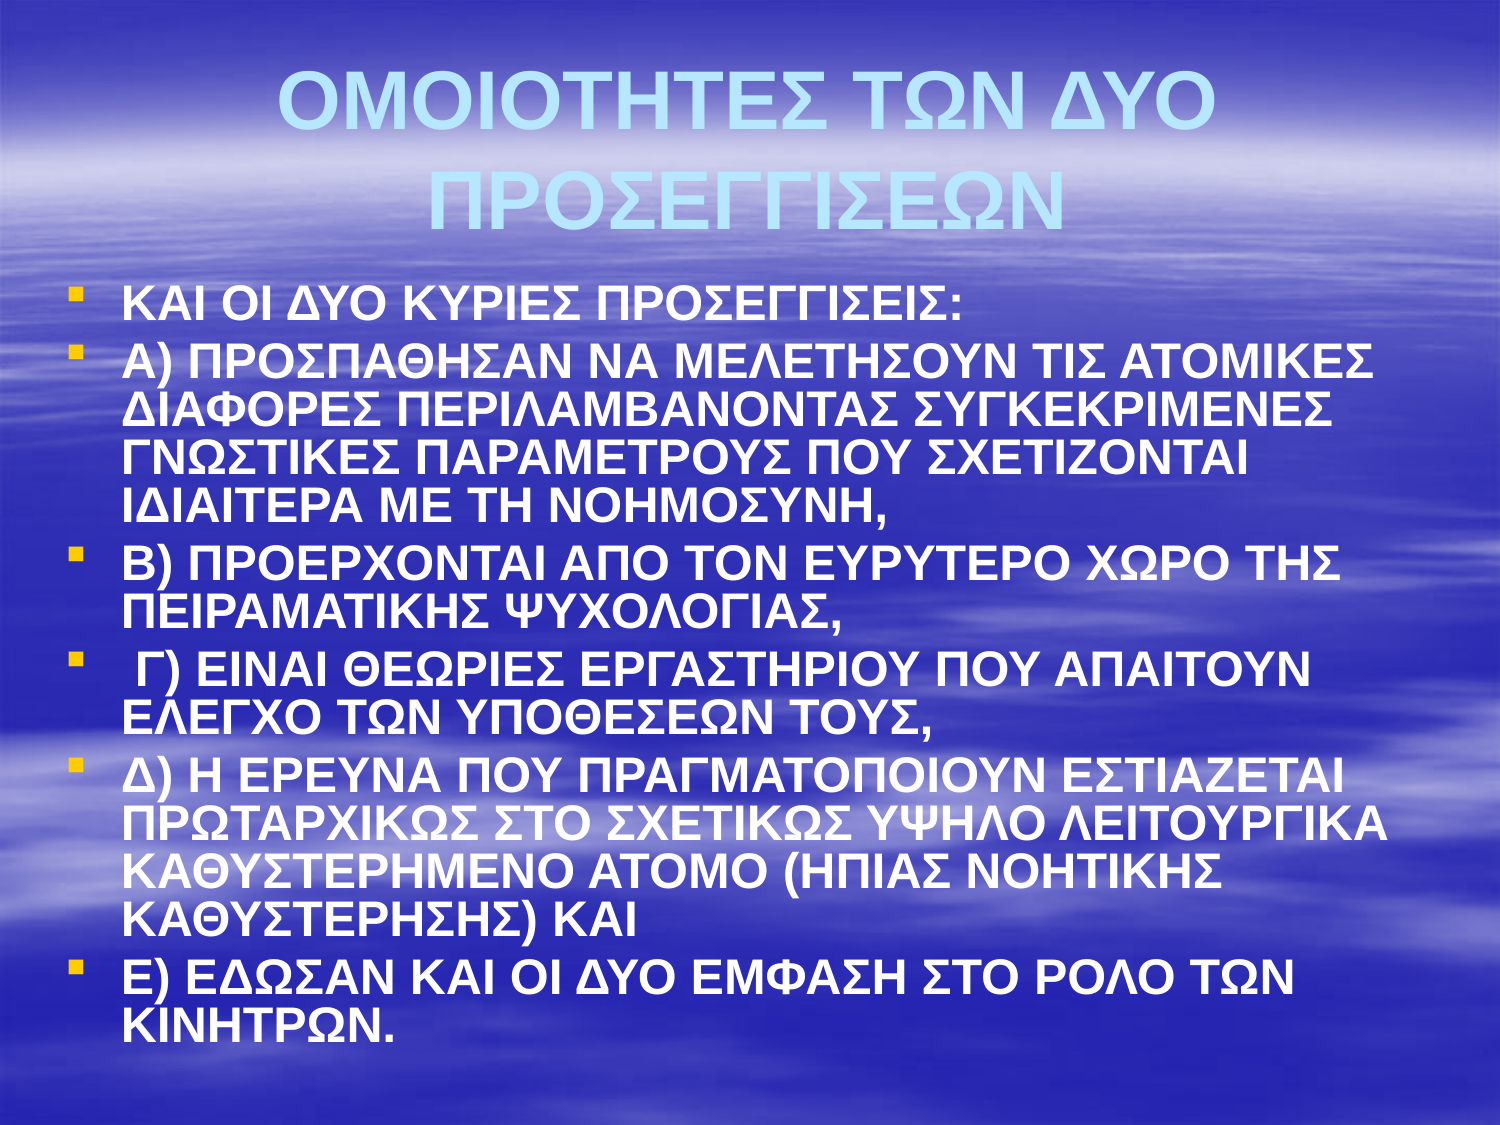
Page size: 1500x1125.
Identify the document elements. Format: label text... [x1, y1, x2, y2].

title ΟΜΟΙΟΤΗΤΕΣ ΤΩΝ ΔΥΟ ΠΡΟΣΕΓΓΙΣΕΩΝ [49, 37, 1446, 255]
list ΚΑΙ ΟΙ ΔΥΟ ΚΥΡΙΕΣ ΠΡΟΣΕΓΓΙΣΕΙΣ: Α) ΠΡΟΣΠΑΘΗΣΑΝ ΝΑ ΜΕΛΕΤΗΣΟΥΝ ΤΙΣ ΑΤΟΜΙΚΕΣ ΔΙΑΦΟΡΕΣ ΠΕΡΙΛΑΜΒΑΝΟΝΤΑΣ ΣΥΓΚΕΚΡΙΜΕΝΕΣ ΓΝΩΣΤΙΚΕΣ ΠΑΡΑΜΕΤΡΟΥΣ ΠΟΥ ΣΧΕΤΙΖΟΝΤΑΙ ΙΔΙΑΙΤΕΡΑ ΜΕ ΤΗ ΝΟΗΜΟΣΥΝΗ, Β) ΠΡΟΕΡΧΟΝΤΑΙ ΑΠΟ ΤΟΝ ΕΥΡΥΤΕΡΟ ΧΩΡΟ ΤΗΣ ΠΕΙΡΑΜΑΤΙΚΗΣ ΨΥΧΟΛΟΓΙΑΣ, Γ) ΕΙΝΑΙ ΘΕΩΡΙΕΣ ΕΡΓΑΣΤΗΡΙΟΥ ΠΟΥ ΑΠΑΙΤΟΥΝ ΕΛΕΓΧΟ ΤΩΝ ΥΠΟΘΕΣΕΩΝ ΤΟΥΣ, Δ) Η ΕΡΕΥΝΑ ΠΟΥ ΠΡΑΓΜΑΤΟΠΟΙΟΥΝ ΕΣΤΙΑΖΕΤΑΙ ΠΡΩΤΑΡΧΙΚΩΣ ΣΤΟ ΣΧΕΤΙΚΩΣ ΥΨΗΛΟ ΛΕΙΤΟΥΡΓΙΚΑ ΚΑΘΥΣΤΕΡΗΜΕΝΟ ΑΤΟΜΟ (ΗΠΙΑΣ ΝΟΗΤΙΚΗΣ ΚΑΘΥΣΤΕΡΗΣΗΣ) ΚΑΙ Ε) ΕΔΩΣΑΝ ΚΑΙ ΟΙ ΔΥΟ ΕΜΦΑΣΗ ΣΤΟ ΡΟΛΟ ΤΩΝ ΚΙΝΗΤΡΩΝ. [49, 275, 1451, 1083]
